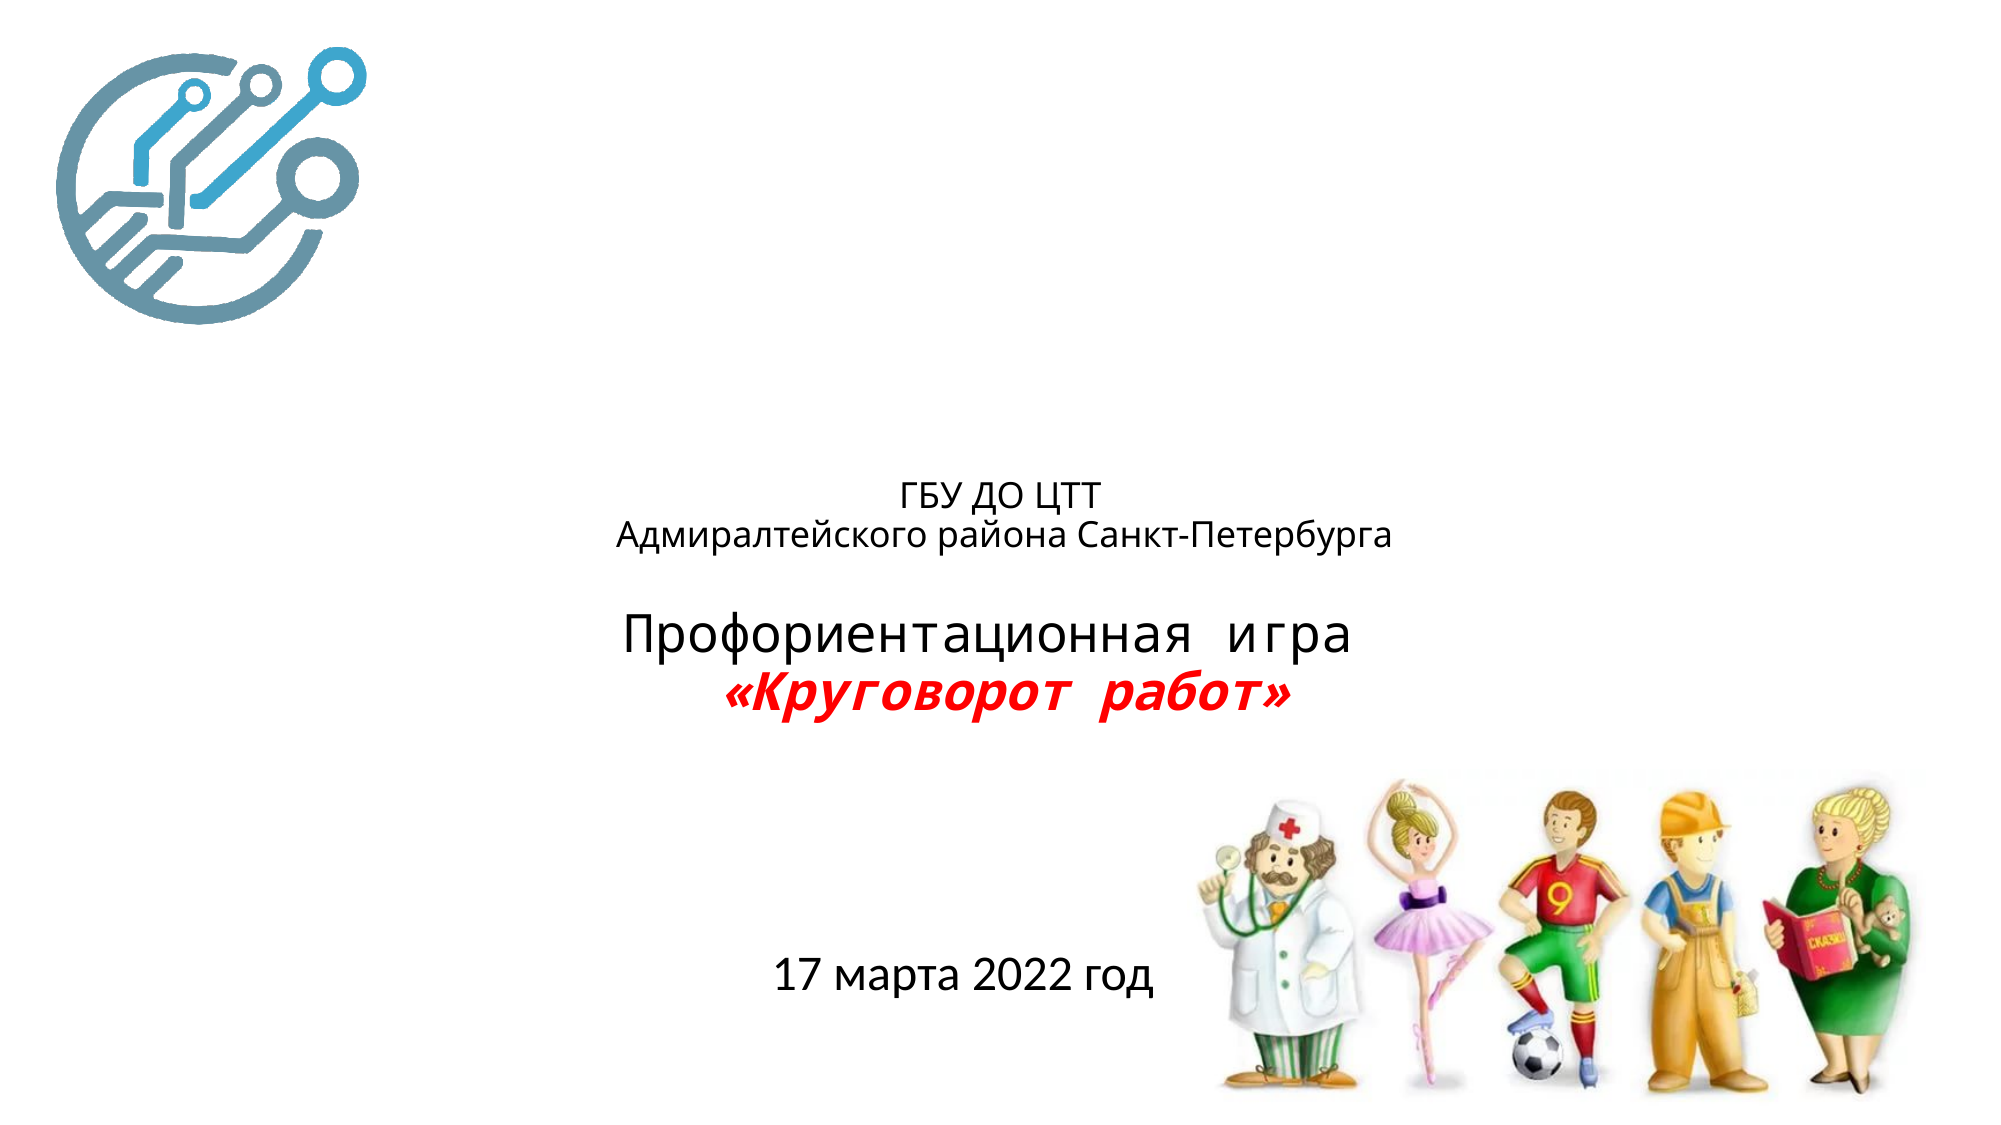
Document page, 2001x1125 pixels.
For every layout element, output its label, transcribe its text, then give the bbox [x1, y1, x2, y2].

picture [1187, 769, 1926, 1110]
subtitle 17 марта 2022 год [212, 939, 1713, 1125]
picture [47, 24, 378, 338]
title ГБУ ДО ЦТТ Адмиралтейского района Санкт-Петербурга Профориентационная игра «Круговорот работ» [21, 337, 1989, 729]
